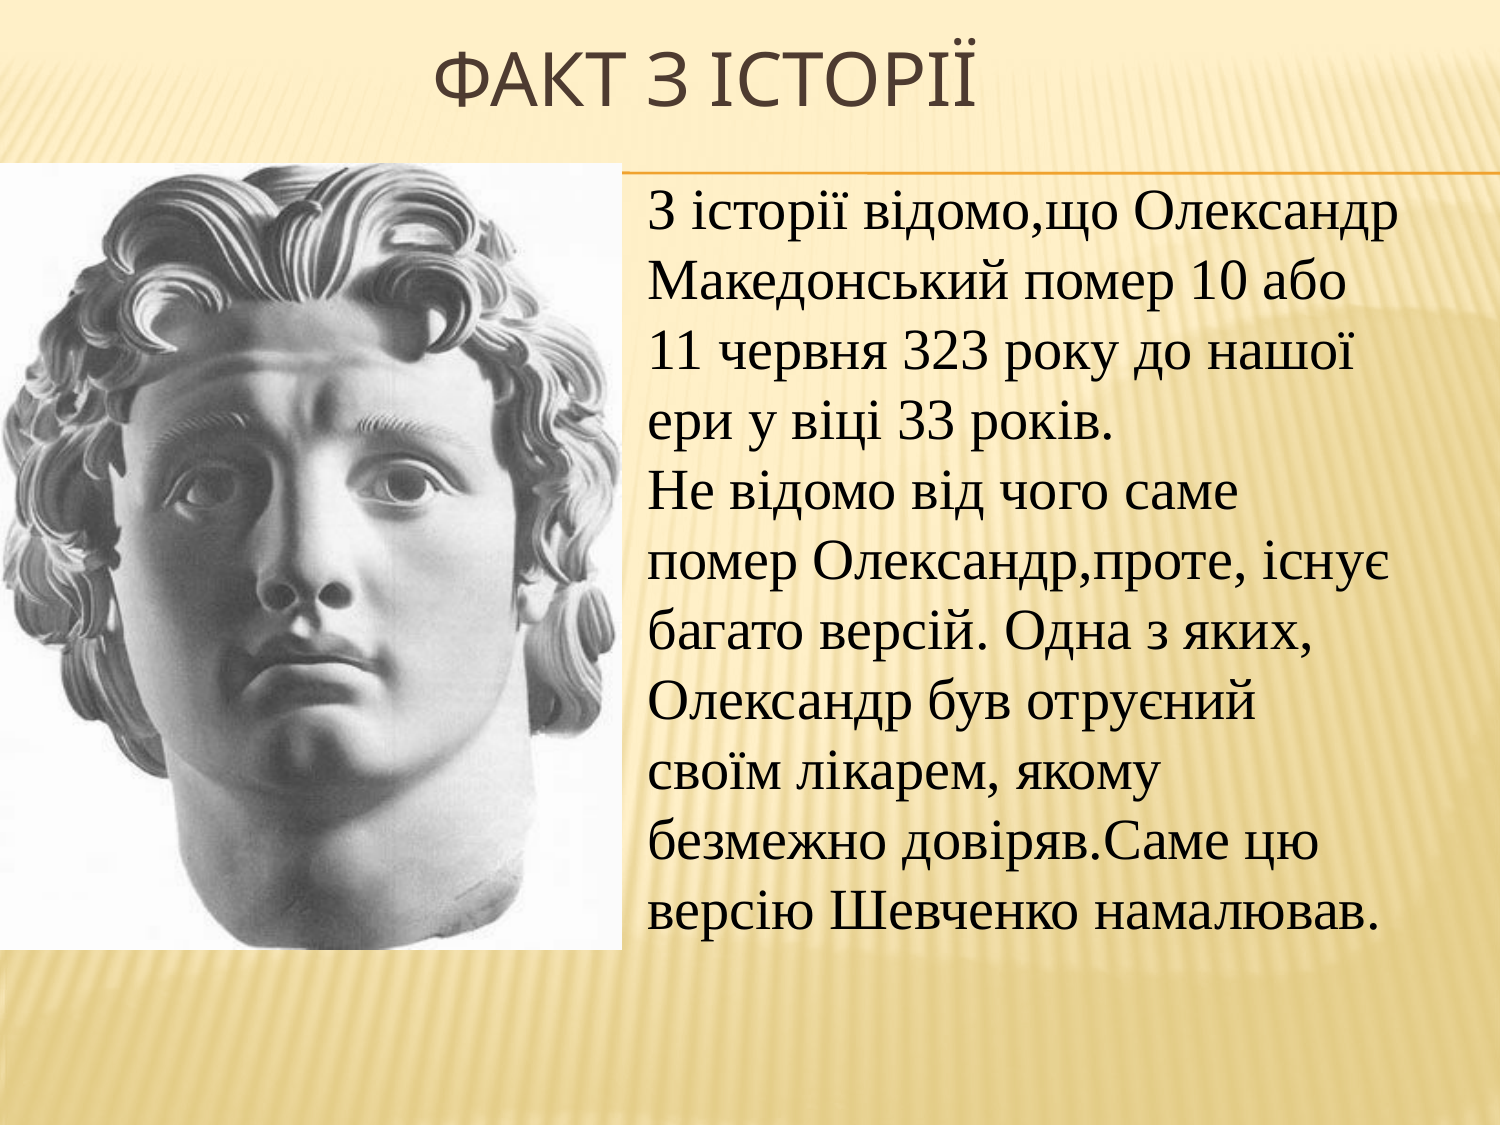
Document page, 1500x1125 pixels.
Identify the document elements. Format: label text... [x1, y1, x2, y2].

text_box З історії відомо,що Олександр Македонський помер 10 або 11 червня 323 року до нашої ери у віці 33 років. Не відомо від чого саме помер Олександр,проте, існує багато версій. Одна з яких, Олександр був отруєний своїм лікарем, якому безмежно довіряв.Саме цю версію Шевченко намалював. [632, 164, 1418, 949]
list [0, 163, 622, 950]
title Факт з історії [46, 0, 1475, 153]
